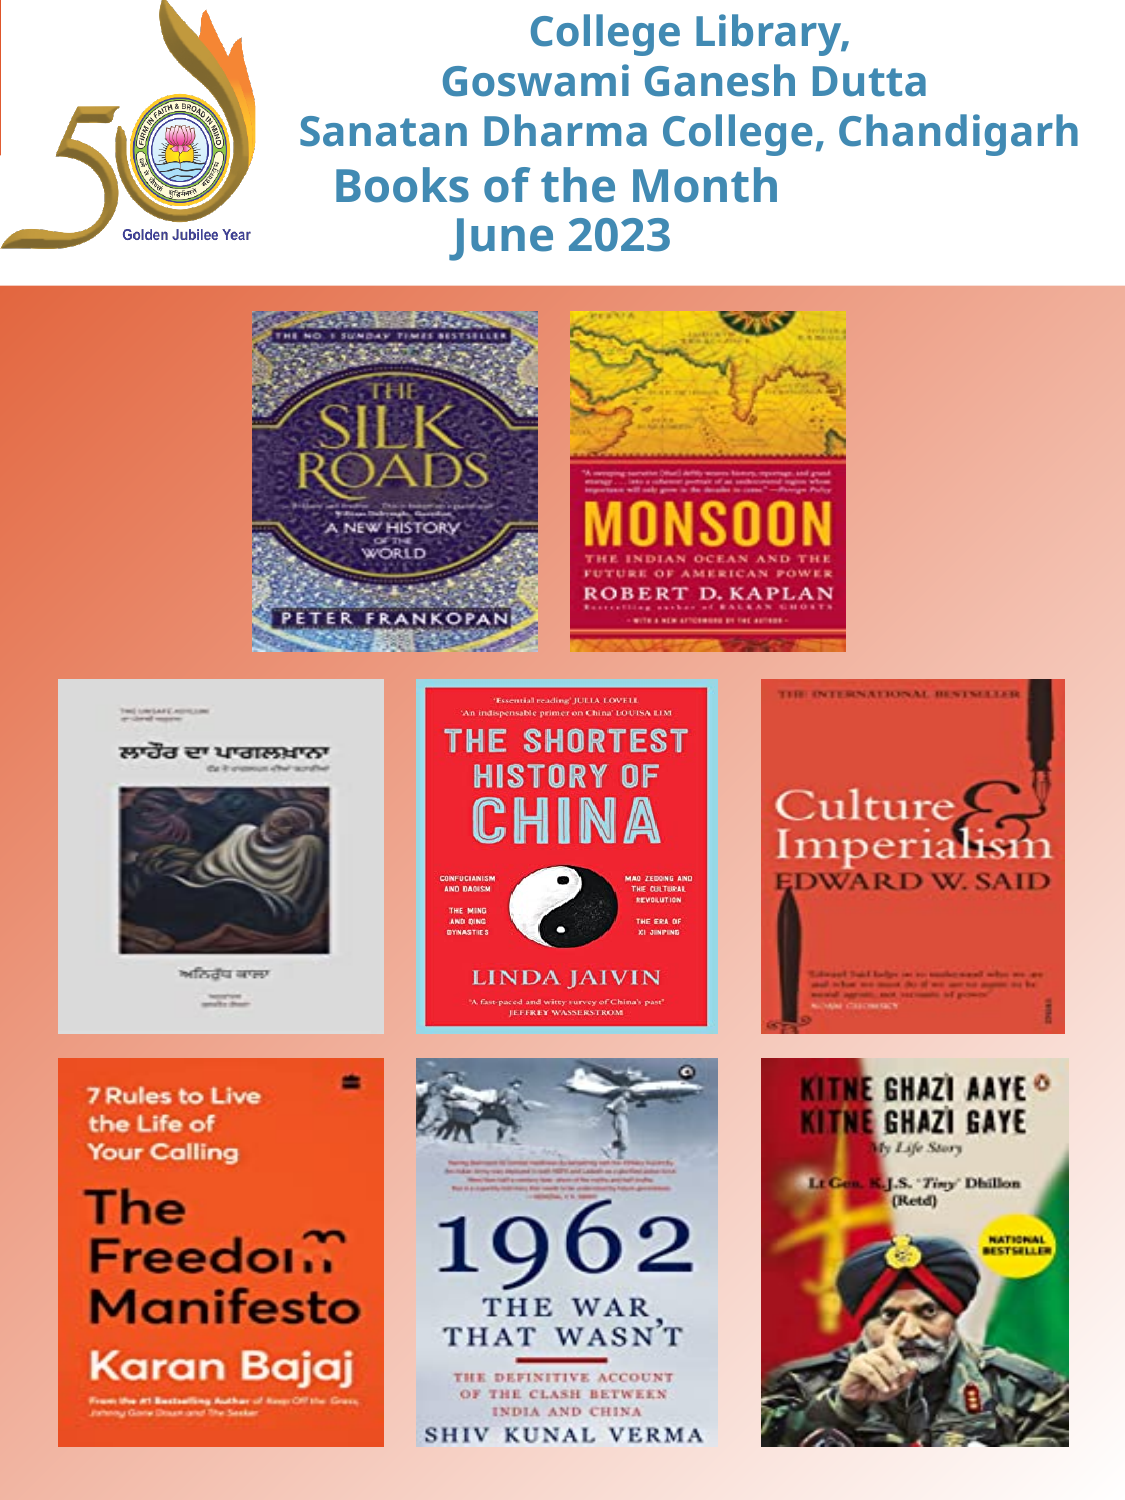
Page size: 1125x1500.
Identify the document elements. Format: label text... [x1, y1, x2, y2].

list Books of the Month June 2023 [0, 163, 1125, 286]
picture [0, 0, 257, 250]
picture [416, 1058, 718, 1447]
picture [416, 679, 718, 1034]
picture [761, 679, 1065, 1034]
picture [570, 311, 846, 652]
text_box College Library, Goswami Ganesh Dutta Sanatan Dharma College, Chandigarh [257, 0, 1125, 163]
picture [58, 679, 384, 1034]
picture [252, 311, 538, 652]
picture [761, 1058, 1069, 1447]
picture [58, 1058, 384, 1447]
